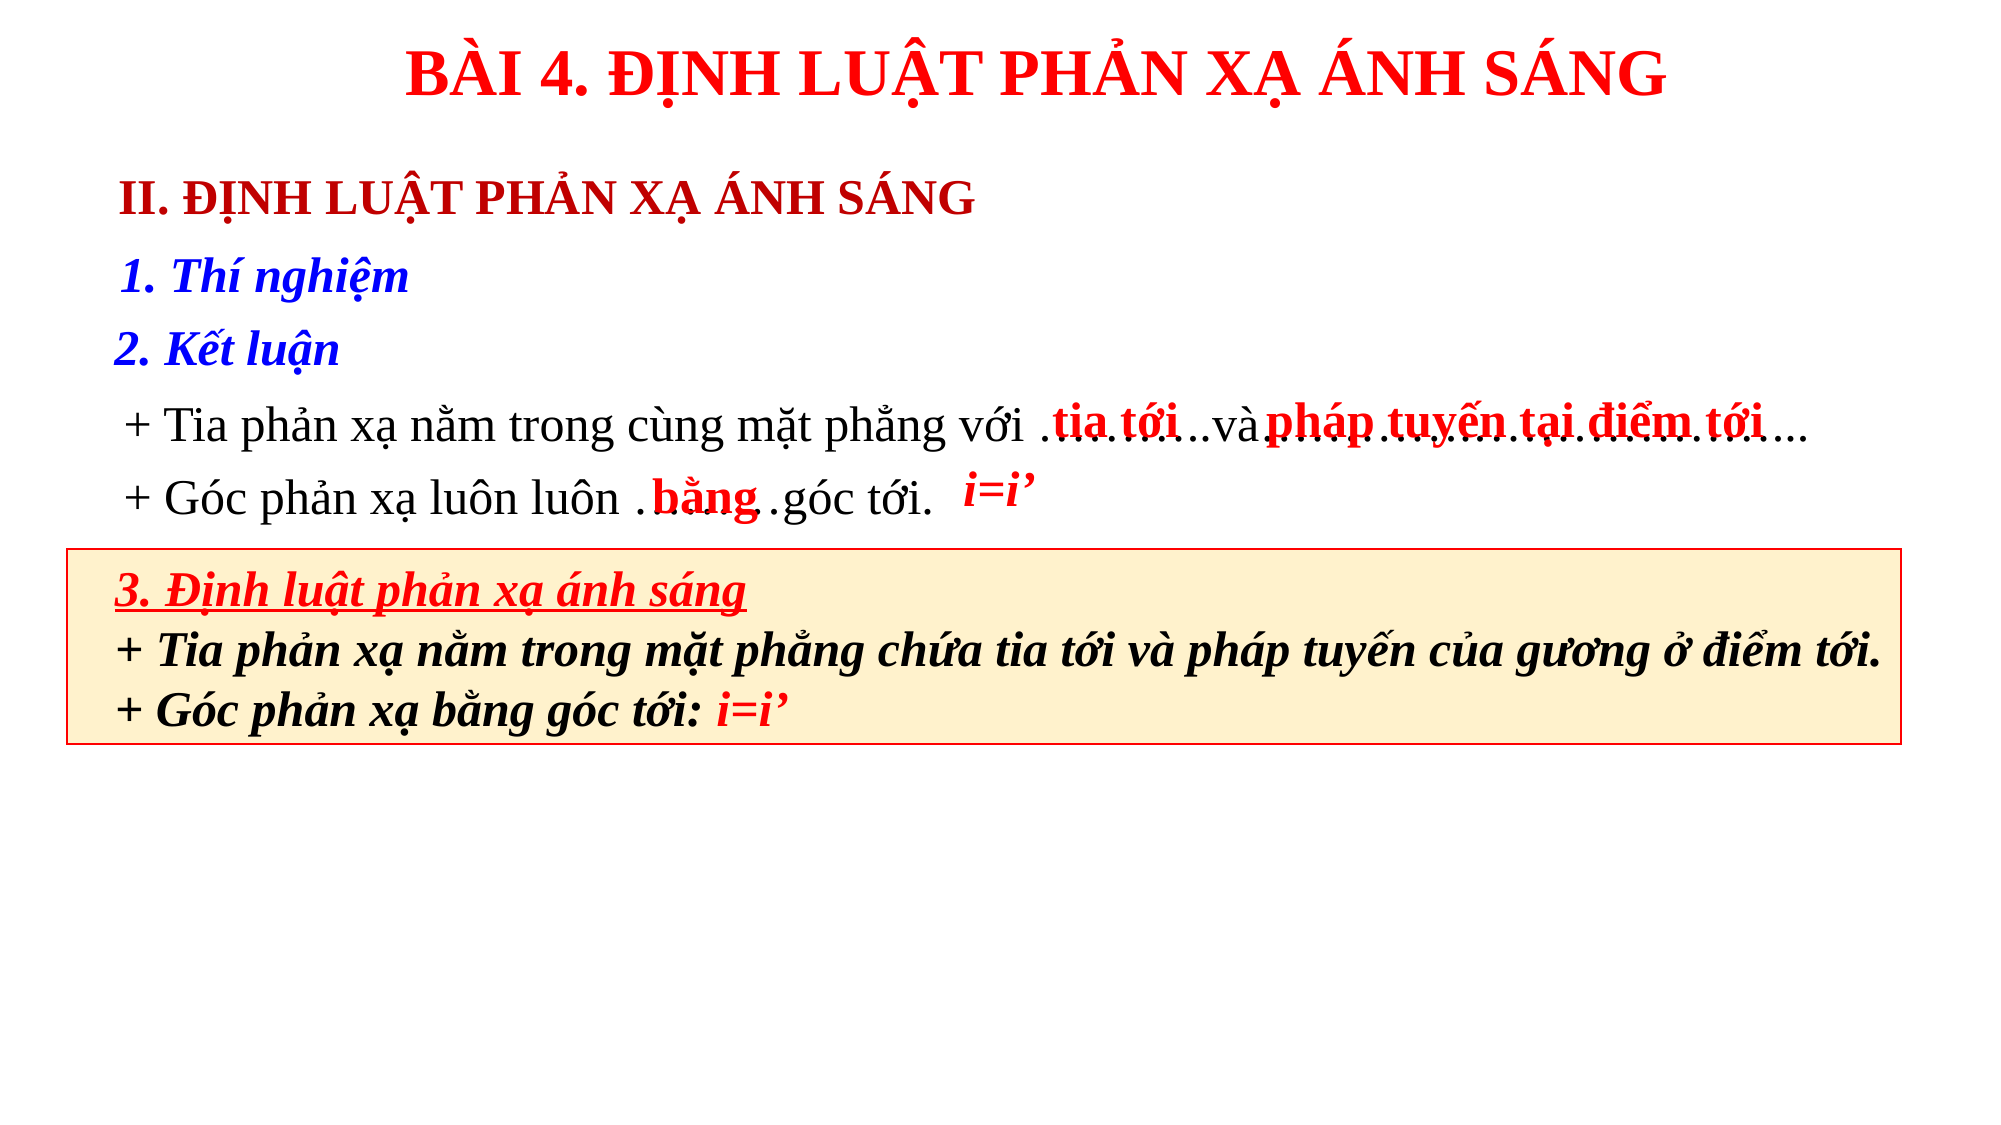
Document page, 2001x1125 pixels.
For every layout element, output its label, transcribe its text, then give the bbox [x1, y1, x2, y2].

text_box + Tia phản xạ nằm trong cùng mặt phẳng với ………..và………….………………... + Góc phản xạ luôn luôn ………góc tới. [108, 380, 1902, 532]
text_box 2. Kết luận [99, 303, 356, 383]
text_box pháp tuyến tại điểm tới [1252, 380, 1780, 455]
text_box tia tới [1037, 380, 1207, 455]
text_box II. ĐỊNH LUẬT PHẢN XẠ ÁNH SÁNG [103, 157, 1050, 232]
text_box BÀI 4. ĐỊNH LUẬT PHẢN XẠ ÁNH SÁNG [173, 21, 1902, 117]
text_box i=i’ [919, 449, 1081, 525]
text_box 3. Định luật phản xạ ánh sáng + Tia phản xạ nằm trong mặt phẳng chứa tia tới và pháp tuyến của gương ở điểm tới. + Góc phản xạ bằng góc tới: i=i’ [66, 548, 1902, 745]
text_box 1. Thí nghiệm [105, 231, 426, 311]
text_box bằng [637, 455, 773, 531]
